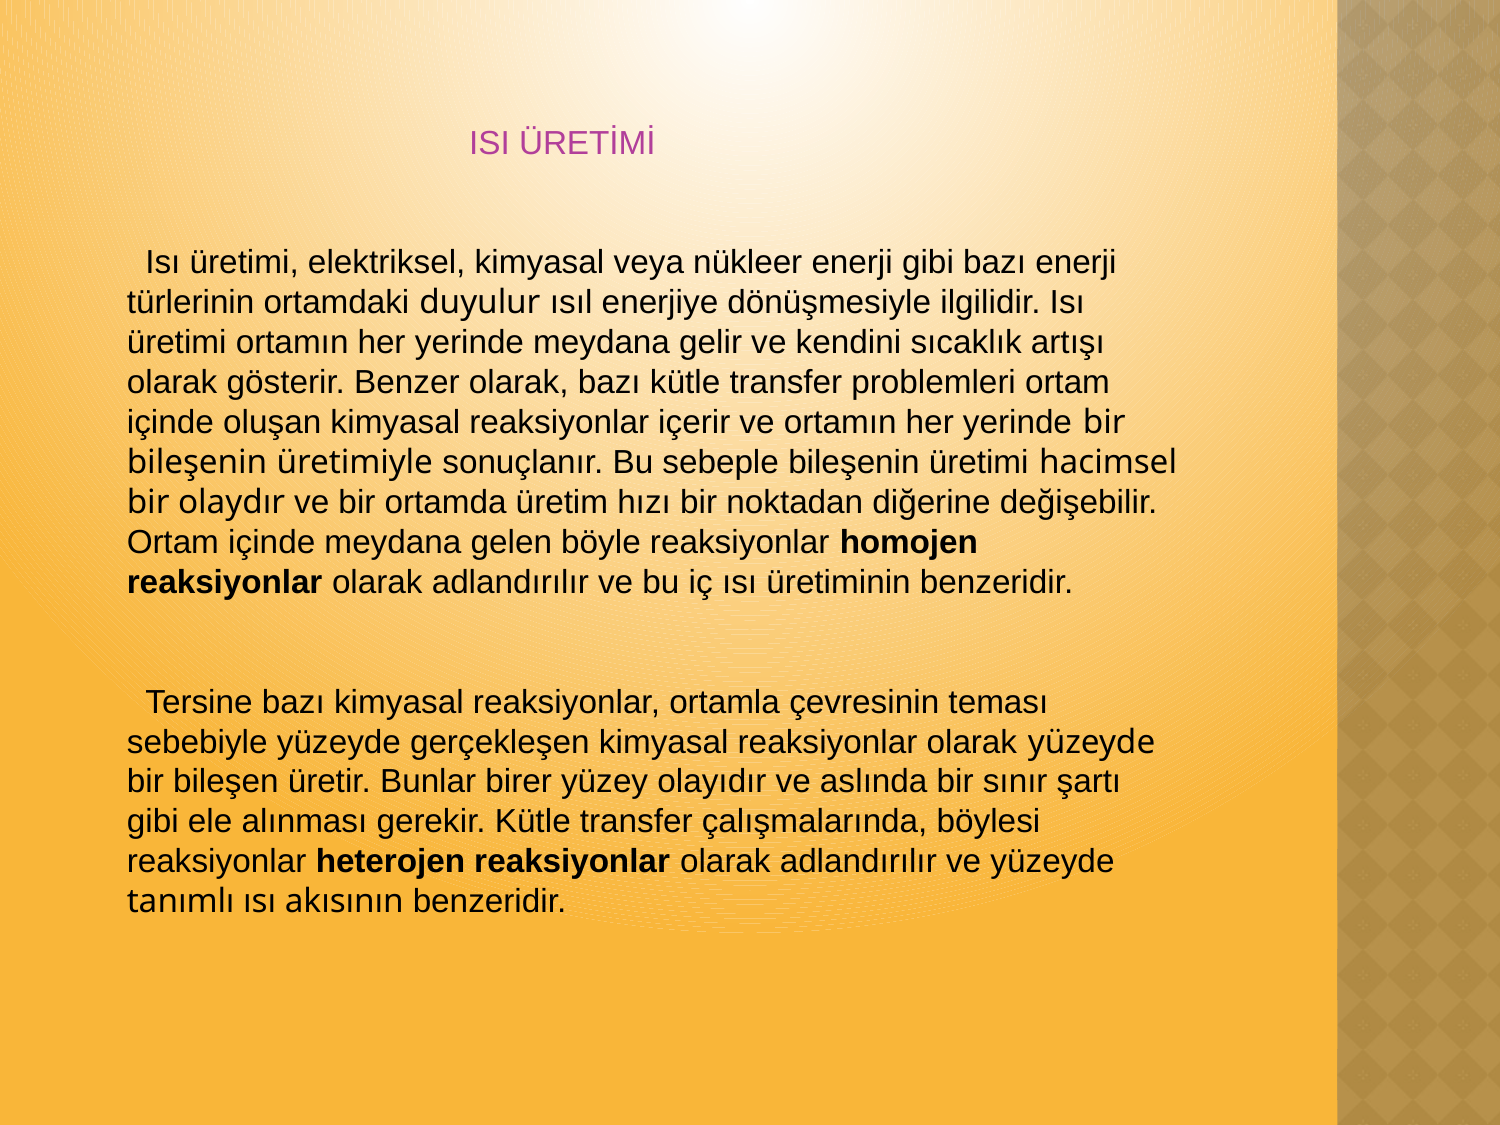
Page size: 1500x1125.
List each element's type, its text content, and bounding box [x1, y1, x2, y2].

text_box ISI ÜRETİMİ Isı üretimi, elektriksel, kimyasal veya nükleer enerji gibi bazı enerji türlerinin ortamdaki duyulur ısıl enerjiye dönüşmesiyle ilgilidir. Isı üretimi ortamın her yerinde meydana gelir ve kendini sıcaklık artışı olarak gösterir. Benzer olarak, bazı kütle transfer problemleri ortam içinde oluşan kimyasal reaksiyonlar içerir ve ortamın her yerinde bir bileşenin üretimiyle sonuçlanır. Bu sebeple bileşenin üretimi hacimsel bir olaydır ve bir ortamda üretim hızı bir noktadan diğerine değişebilir. Ortam içinde meydana gelen böyle reaksiyonlar homojen reaksiyonlar olarak adlandırılır ve bu iç ısı üretiminin benzeridir. Tersine bazı kimyasal reaksiyonlar, ortamla çevresinin teması sebebiyle yüzeyde gerçekleşen kimyasal reaksiyonlar olarak yüzeyde bir bileşen üretir. Bunlar birer yüzey olayıdır ve aslında bir sınır şartı gibi ele alınması gerekir. Kütle transfer çalışmalarında, böylesi reaksiyonlar heterojen reaksiyonlar olarak adlandırılır ve yüzeyde tanımlı ısı akısının benzeridir. [112, 113, 1196, 927]
